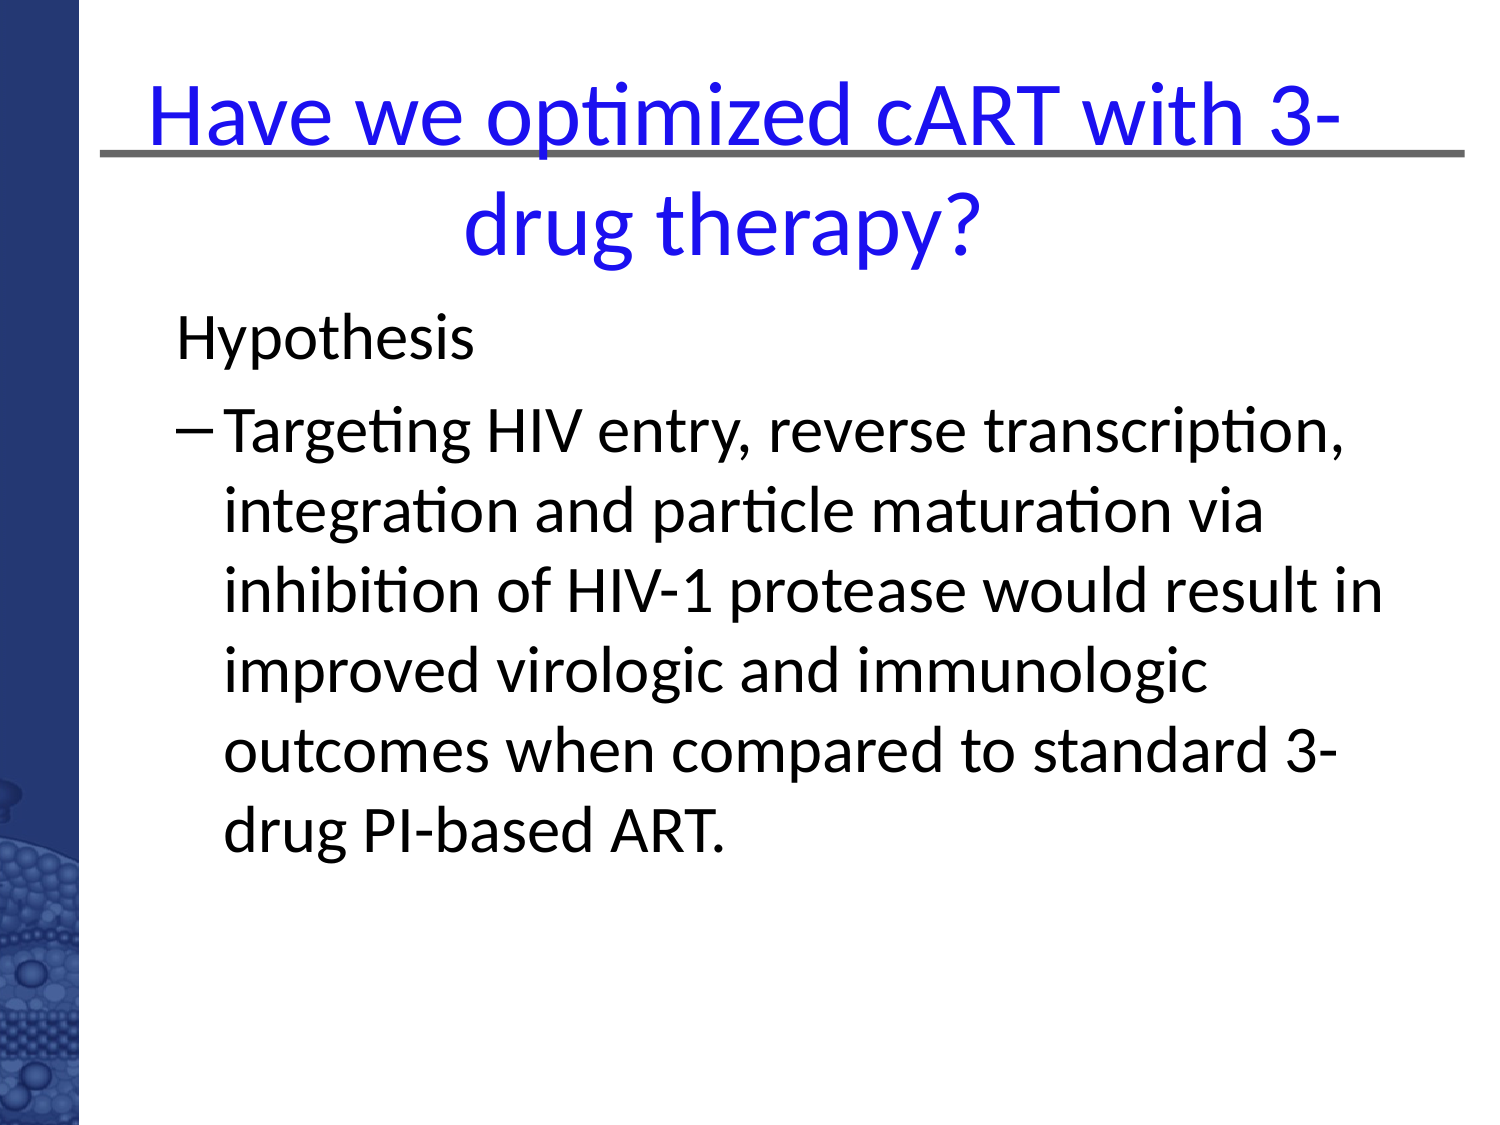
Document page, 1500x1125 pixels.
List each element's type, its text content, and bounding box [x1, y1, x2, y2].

picture [0, 0, 79, 1125]
title Have we optimized cART with 3-drug therapy? [16, 46, 1434, 224]
list Hypothesis Targeting HIV entry, reverse transcription, integration and particle maturation via inhibition of HIV-1 protease would result in improved virologic and immunologic outcomes when compared to standard 3-drug PI-based ART. [86, 285, 1434, 961]
